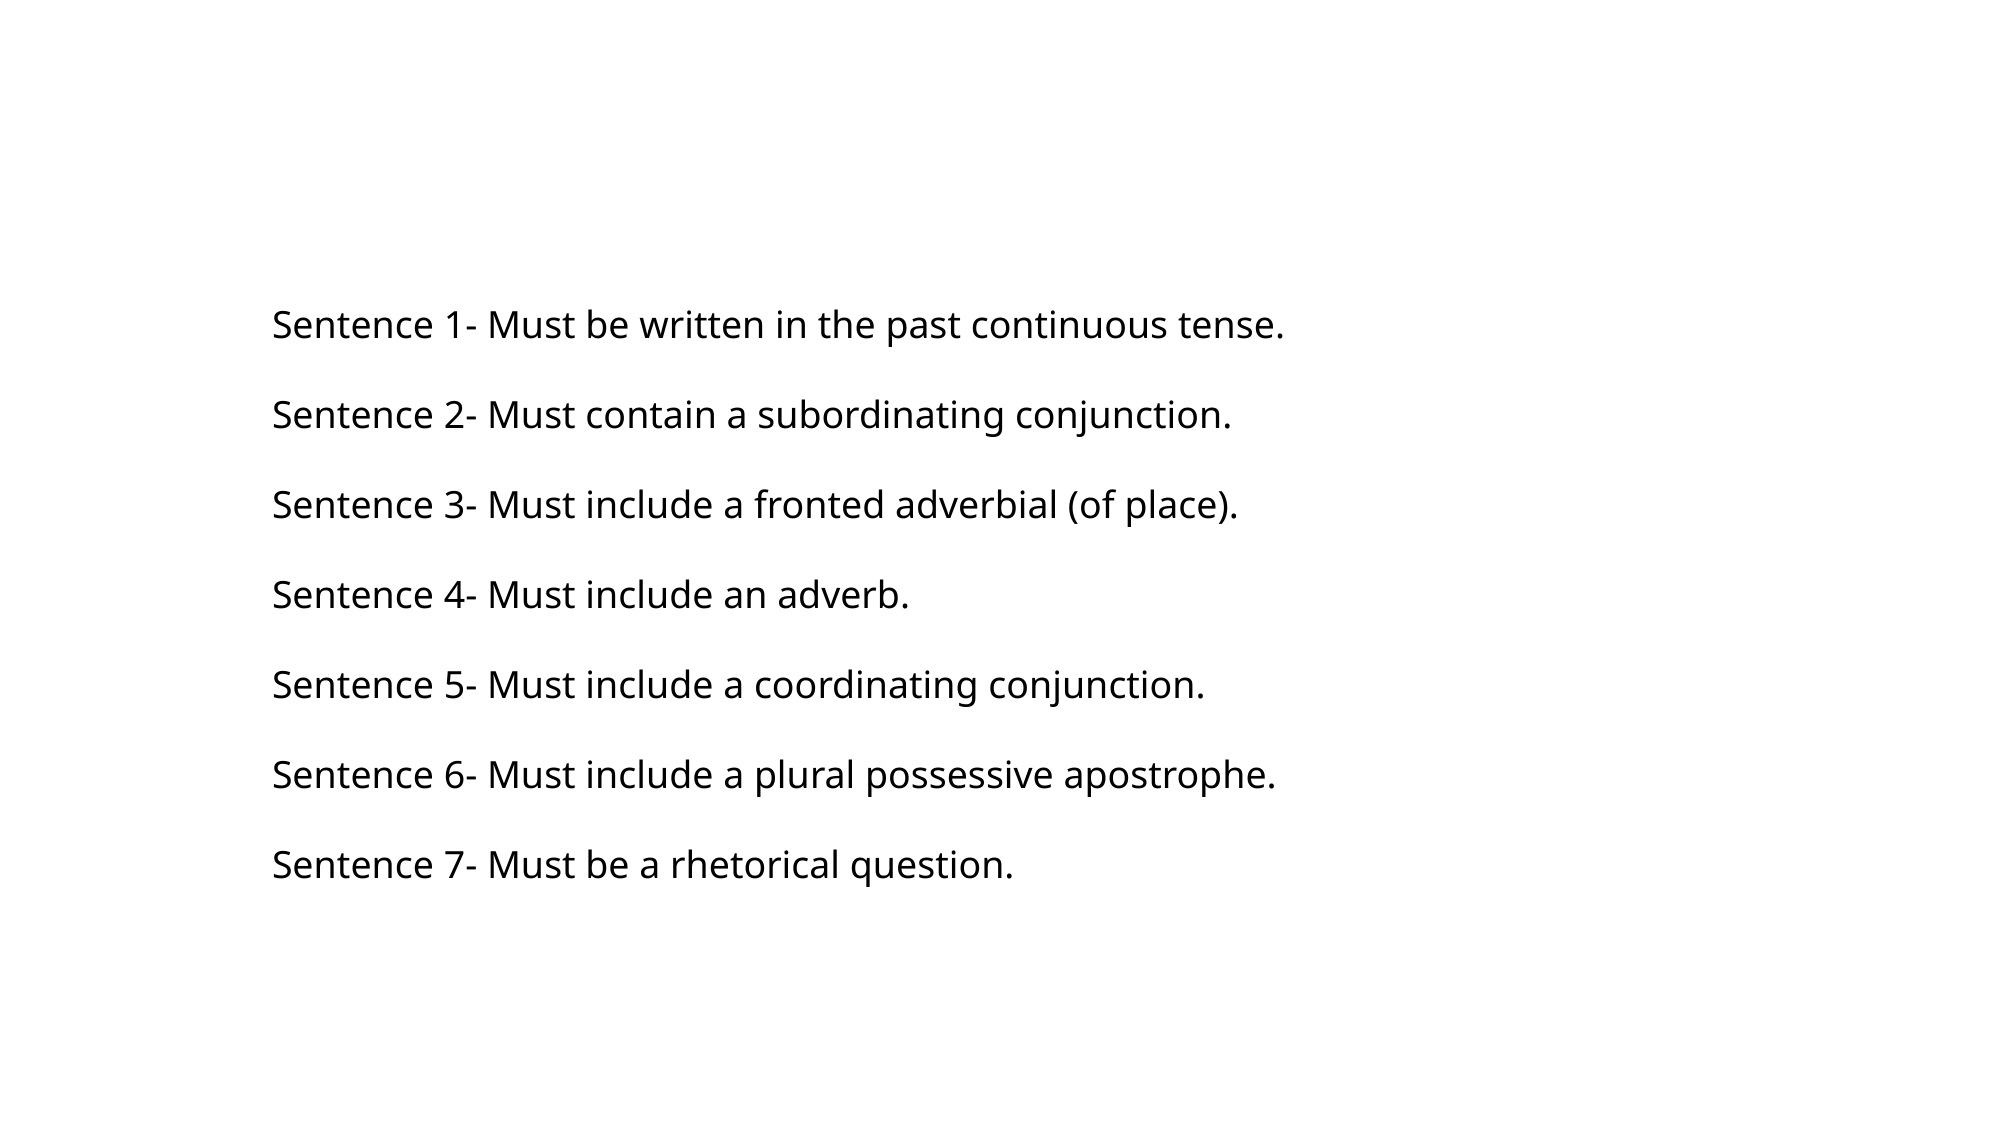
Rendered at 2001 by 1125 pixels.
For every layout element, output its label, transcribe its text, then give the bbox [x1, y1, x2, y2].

text_box Sentence 1- Must be written in the past continuous tense. Sentence 2- Must contain a subordinating conjunction. Sentence 3- Must include a fronted adverbial (of place). Sentence 4- Must include an adverb. Sentence 5- Must include a coordinating conjunction. Sentence 6- Must include a plural possessive apostrophe. Sentence 7- Must be a rhetorical question. [257, 294, 1649, 939]
